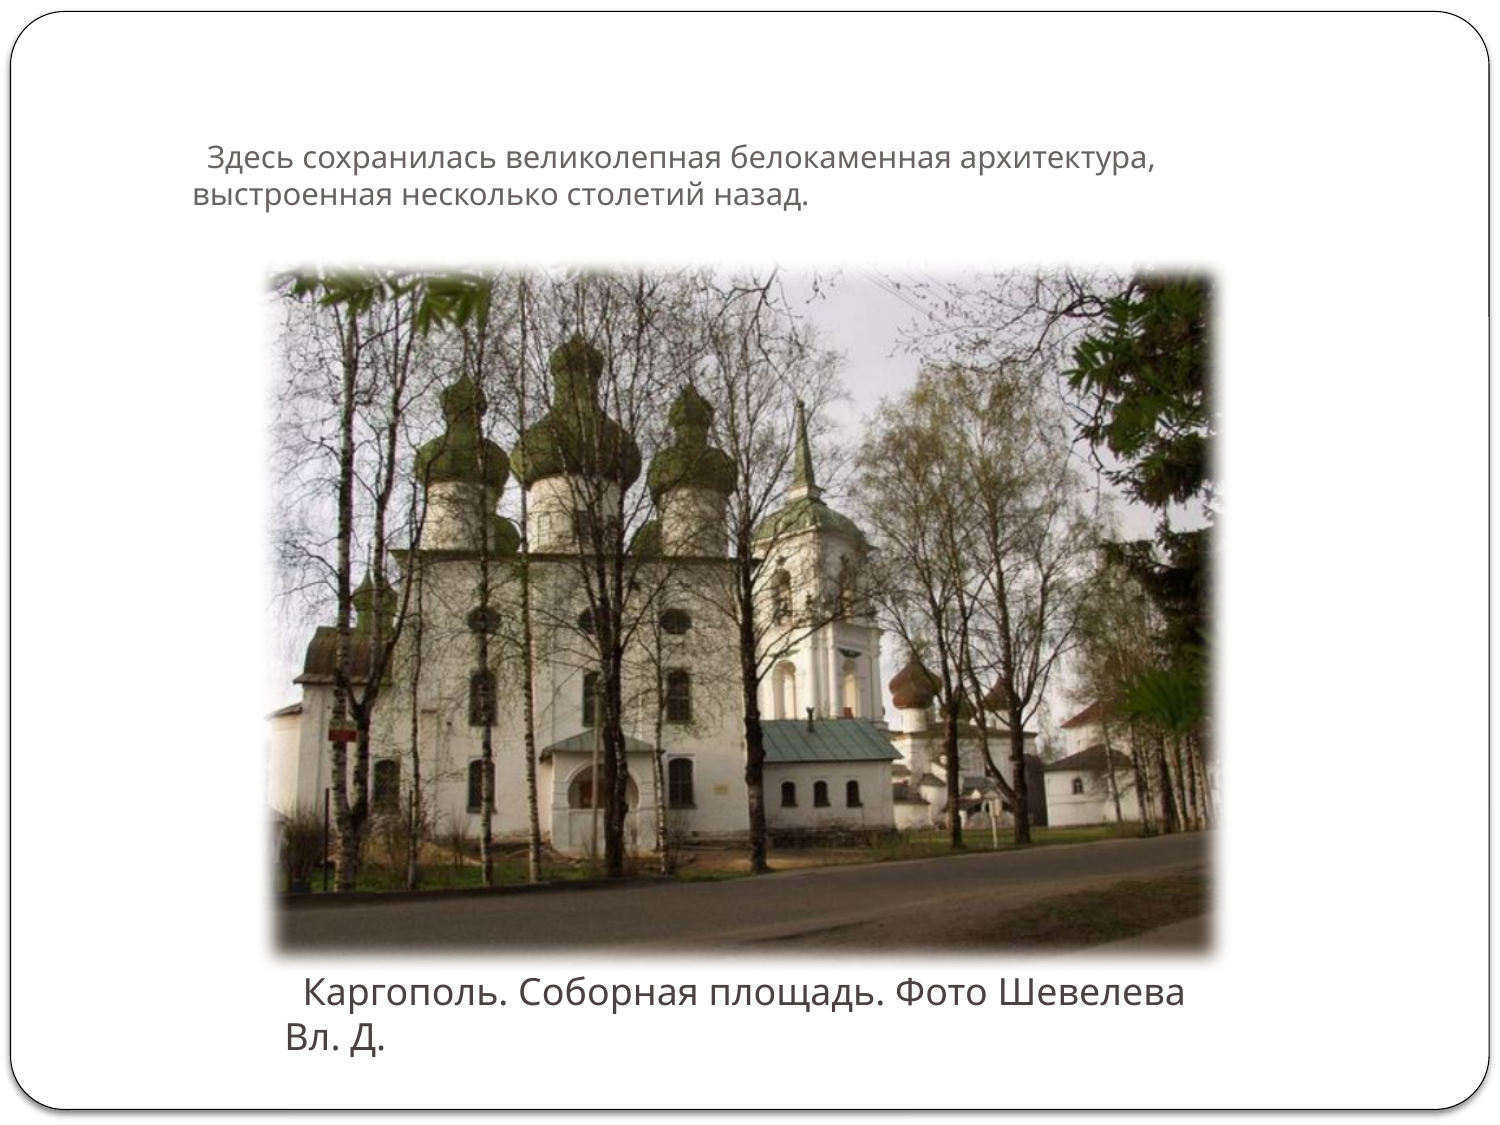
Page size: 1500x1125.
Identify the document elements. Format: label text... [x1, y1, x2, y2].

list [257, 257, 1231, 973]
title [152, 70, 1336, 233]
text_box Здесь сохранилась великолепная белокаменная архитектура, выстроенная несколько столетий назад. [177, 95, 1361, 258]
text_box Каргополь. Соборная площадь. Фото Шевелева Вл. Д. [269, 981, 1207, 1066]
